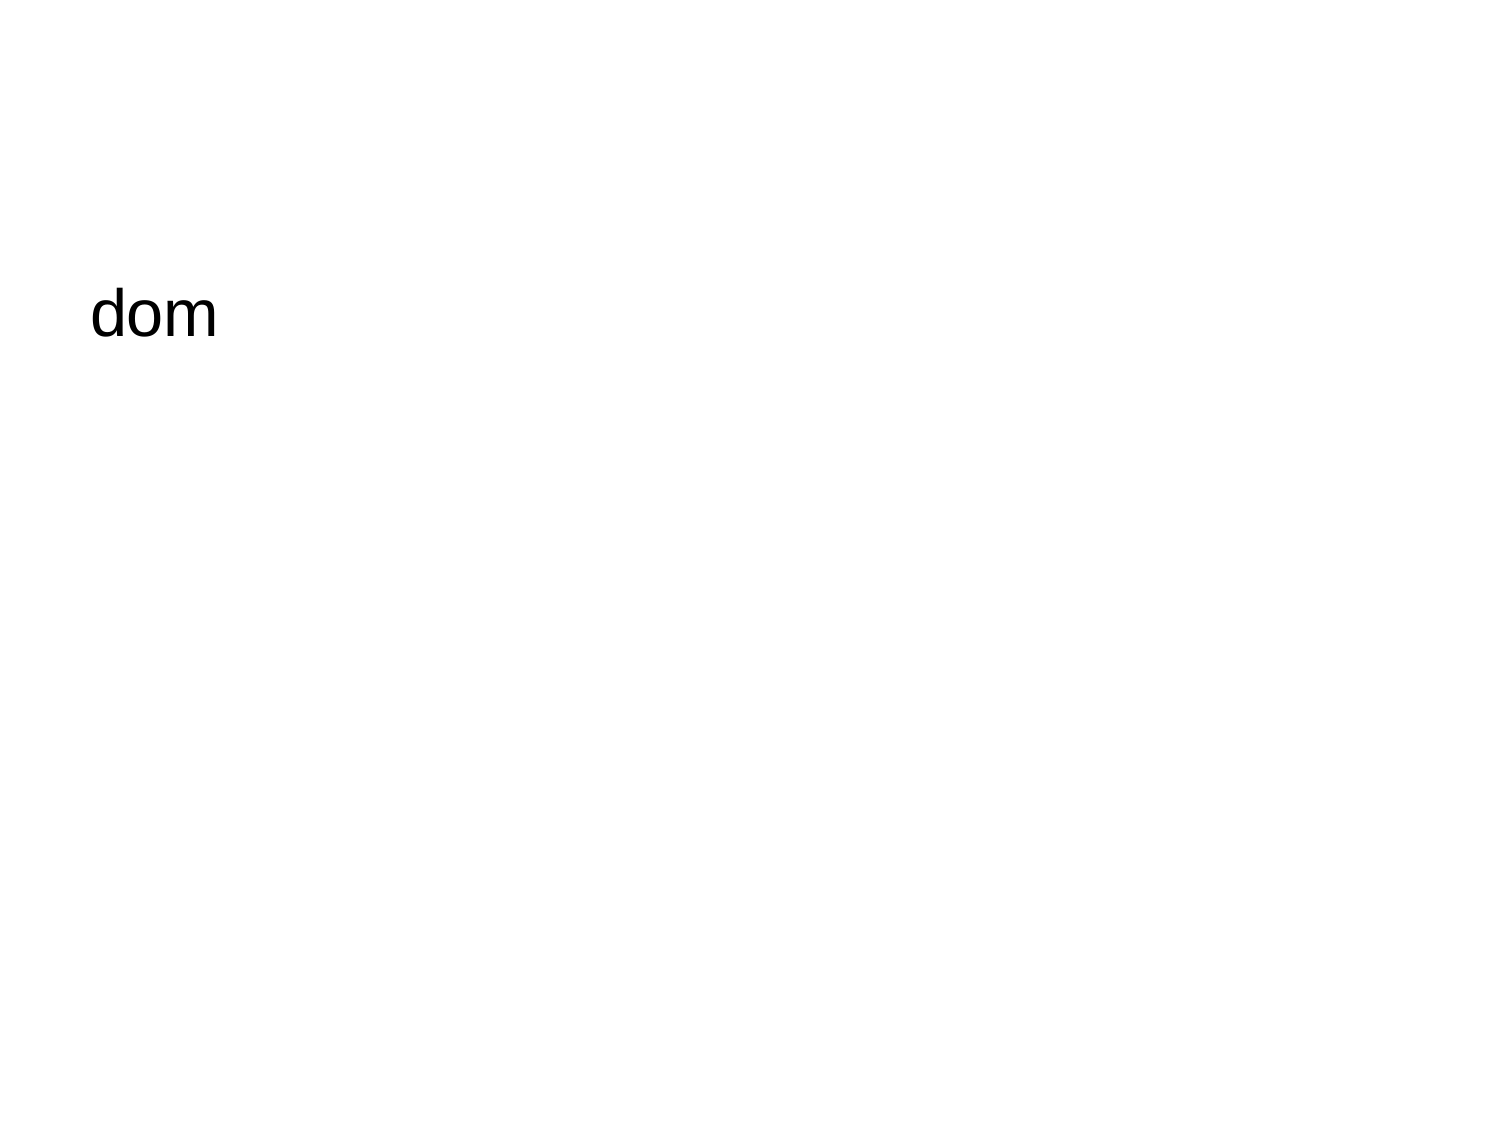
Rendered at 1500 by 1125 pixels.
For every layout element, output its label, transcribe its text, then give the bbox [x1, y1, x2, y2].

list dom [74, 262, 1426, 1006]
